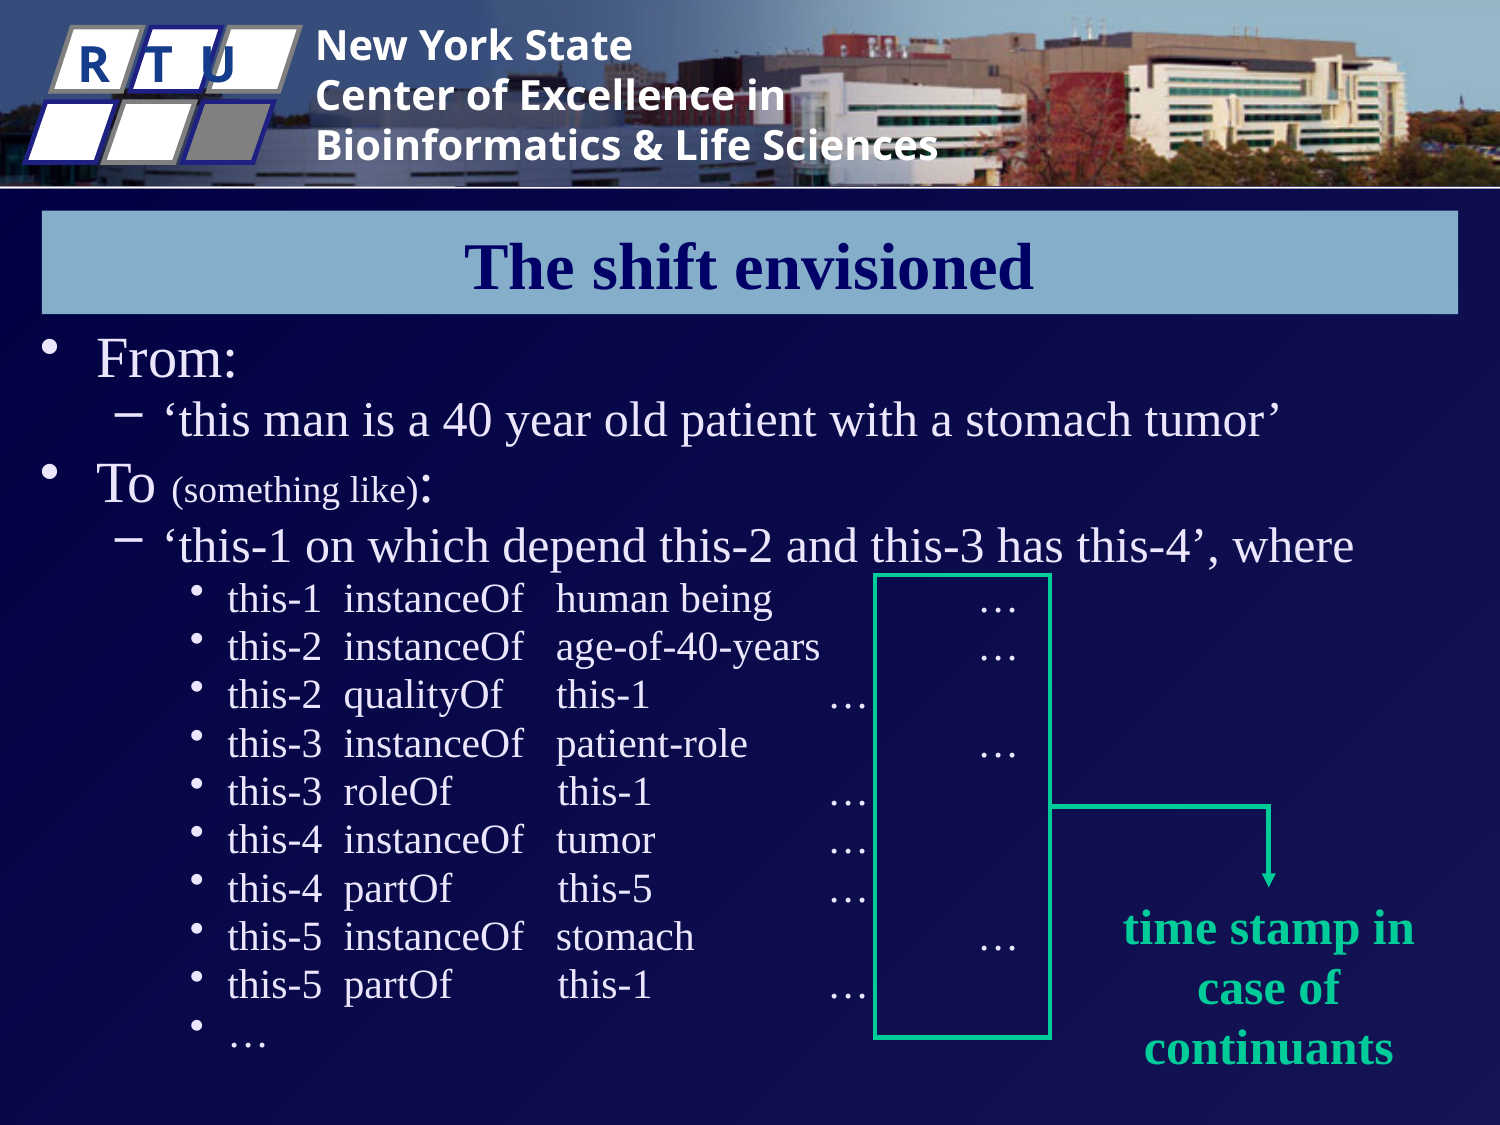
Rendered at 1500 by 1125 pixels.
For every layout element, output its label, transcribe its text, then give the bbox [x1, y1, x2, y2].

list From: ‘this man is a 40 year old patient with a stomach tumor’ To (something like): ‘this-1 on which depend this-2 and this-3 has this-4’, where this-1 instanceOf human being … this-2 instanceOf age-of-40-years … this-2 qualityOf this-1 … this-3 instanceOf patient-role … this-3 roleOf this-1 … this-4 instanceOf tumor … this-4 partOf this-5 … this-5 instanceOf stomach … this-5 partOf this-1 … … [24, 324, 1476, 1101]
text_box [1052, 805, 1269, 888]
title The shift envisioned [41, 210, 1459, 315]
text_box time stamp in case of continuants [1062, 887, 1475, 1083]
text_box [875, 574, 1050, 1038]
picture [0, 0, 1500, 186]
